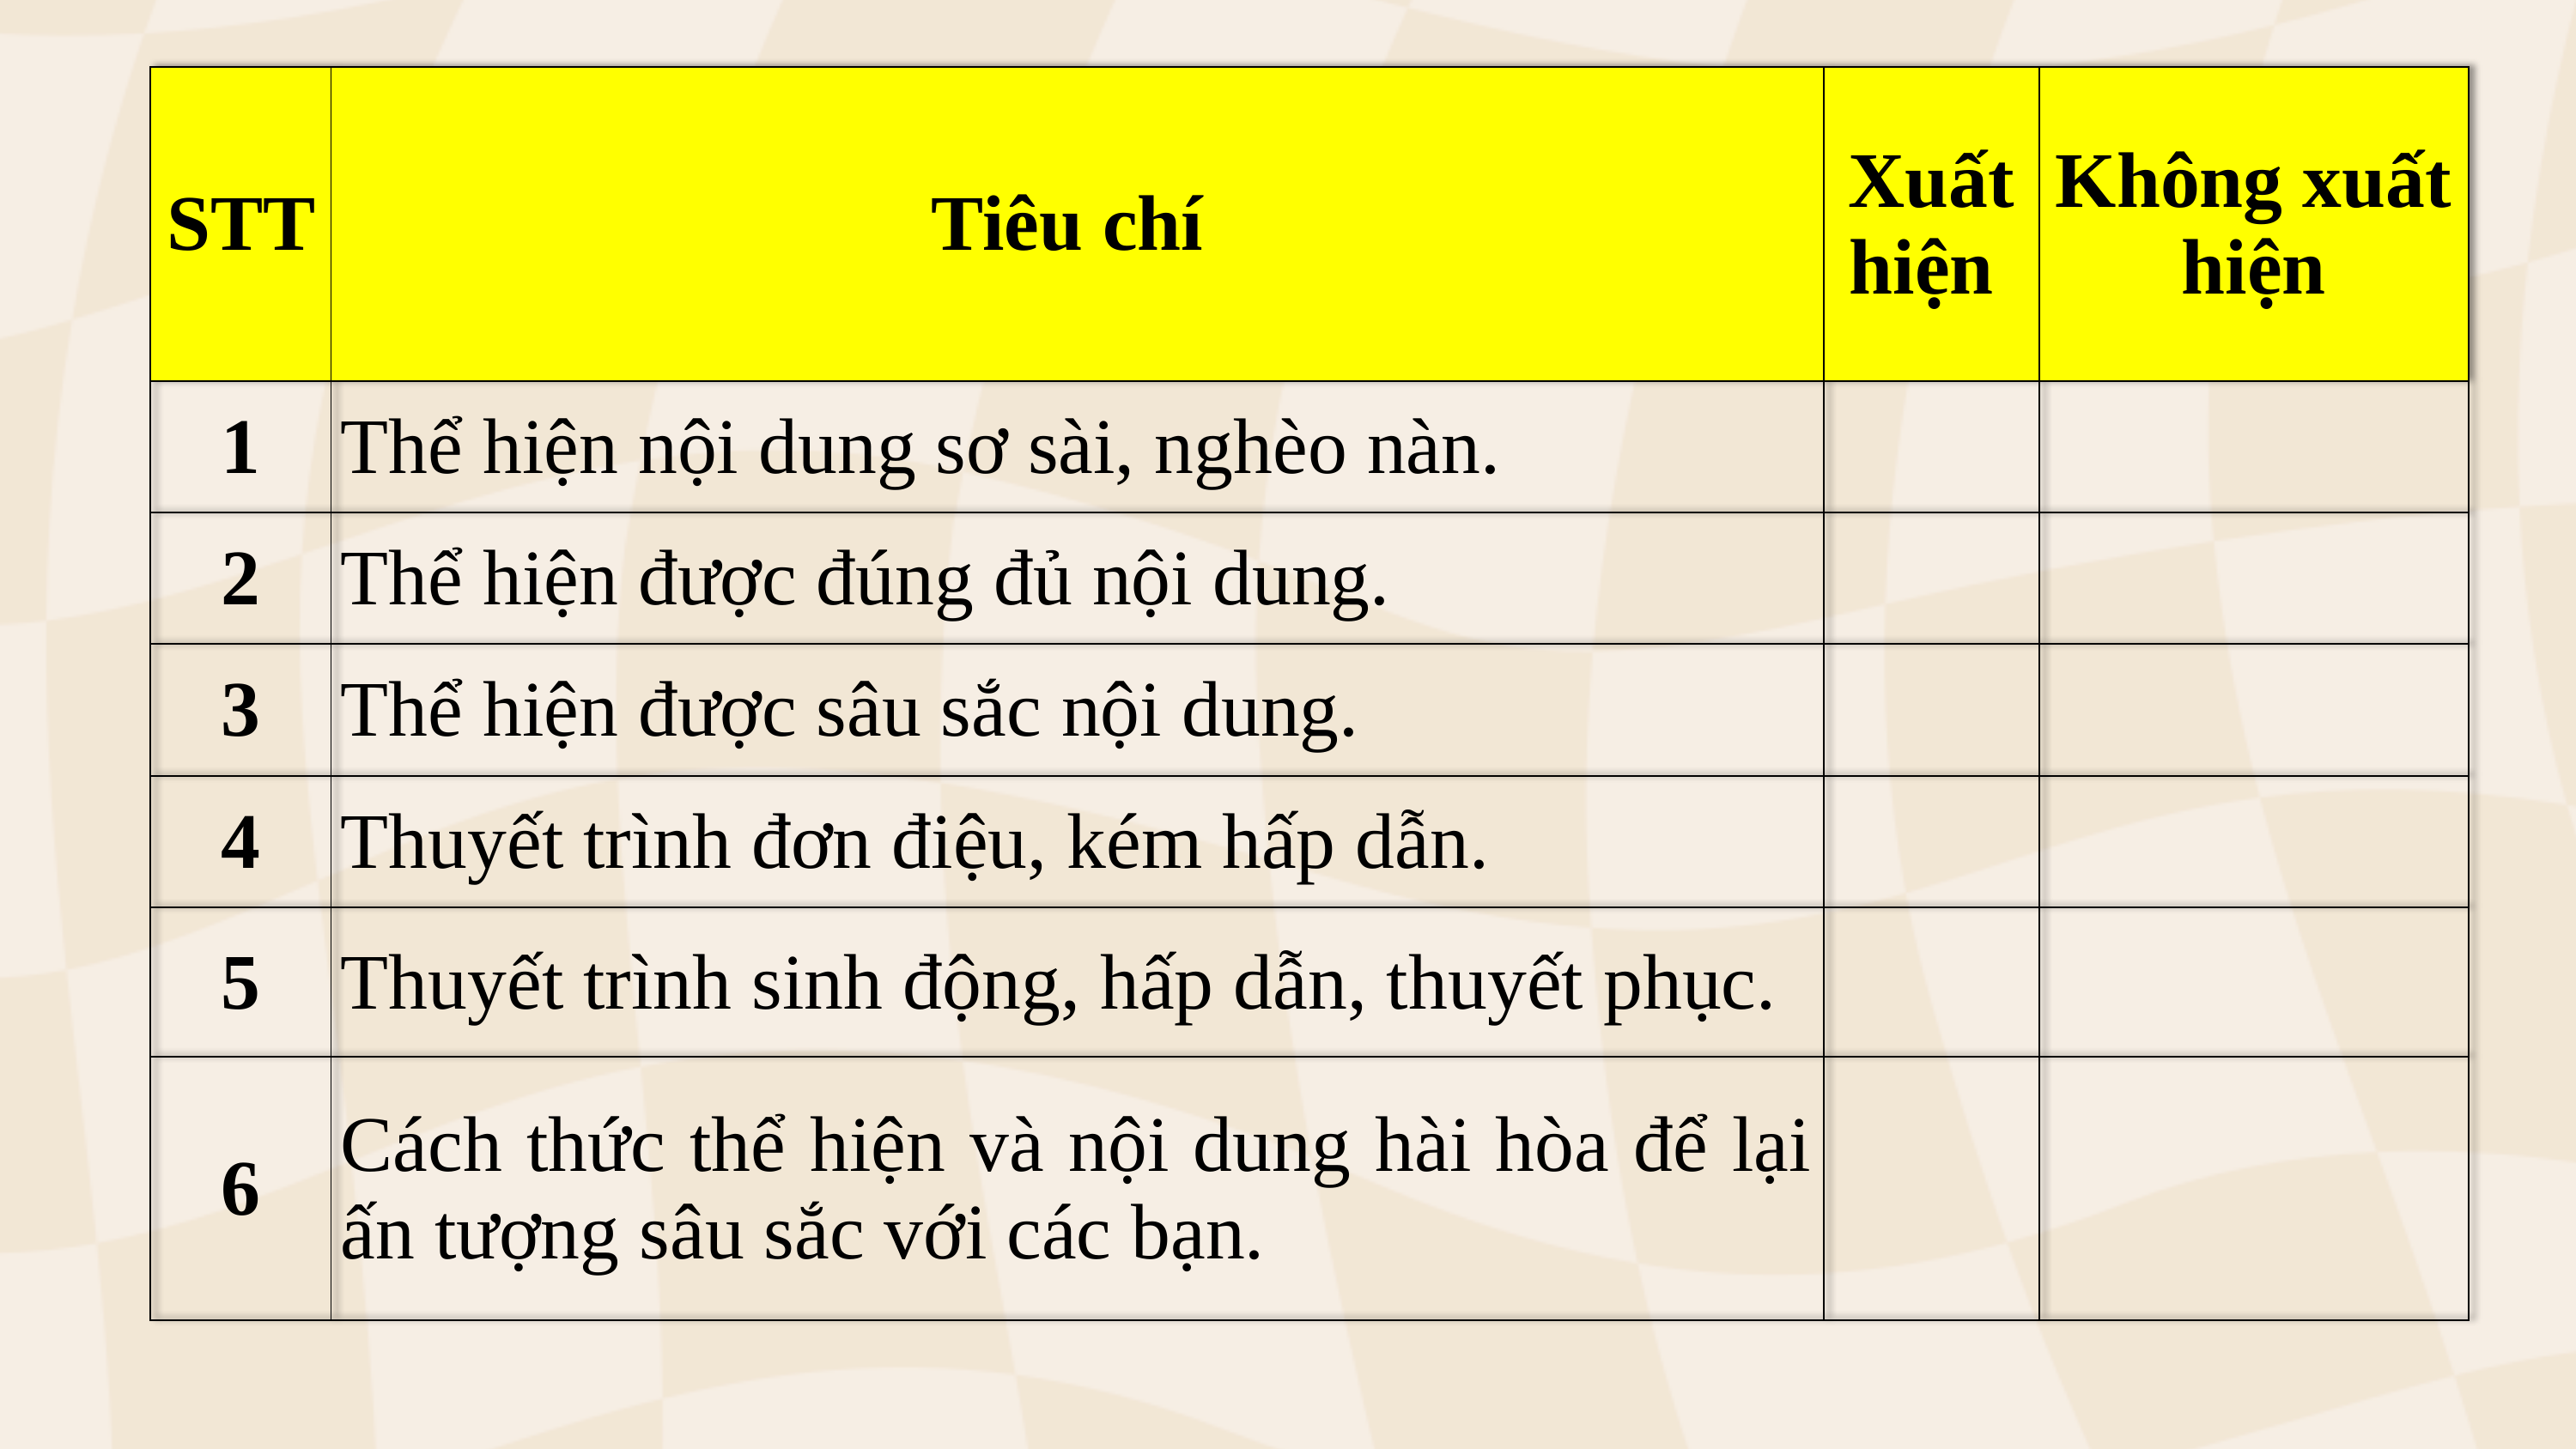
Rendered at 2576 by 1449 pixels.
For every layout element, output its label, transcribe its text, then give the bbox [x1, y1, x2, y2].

table_cell [2040, 513, 2468, 643]
table_cell [1825, 908, 2038, 1056]
table_cell [1825, 382, 2038, 512]
table_cell [2040, 382, 2468, 512]
table_header Xuất hiện [1825, 68, 2038, 380]
table_cell Thể hiện được sâu sắc nội dung. [331, 645, 1823, 775]
table_cell 5 [151, 908, 331, 1056]
table_cell 2 [151, 513, 331, 643]
table_cell 1 [151, 382, 331, 512]
table_cell Thể hiện nội dung sơ sài, nghèo nàn. [331, 382, 1823, 512]
table_cell [1825, 513, 2038, 643]
table_header Không xuất hiện [2040, 68, 2468, 380]
table_cell 4 [151, 777, 331, 906]
table_cell [2040, 777, 2468, 906]
table_cell [2040, 645, 2468, 775]
table_cell [1825, 645, 2038, 775]
table_header STT [151, 68, 331, 380]
table_cell [2040, 1058, 2468, 1319]
table_cell Thuyết trình sinh động, hấp dẫn, thuyết phục. [331, 908, 1823, 1056]
table_cell Thể hiện được đúng đủ nội dung. [331, 513, 1823, 643]
table_cell [1825, 1058, 2038, 1319]
table_cell [1825, 777, 2038, 906]
text_box [0, 0, 2576, 1449]
table_cell [2040, 908, 2468, 1056]
table_header Tiêu chí [331, 68, 1823, 380]
table_cell Thuyết trình đơn điệu, kém hấp dẫn. [331, 777, 1823, 906]
table_cell Cách thức thể hiện và nội dung hài hòa để lại ấn tượng sâu sắc với các bạn. [331, 1058, 1823, 1319]
table_cell 6 [151, 1058, 331, 1319]
table_cell 3 [151, 645, 331, 775]
